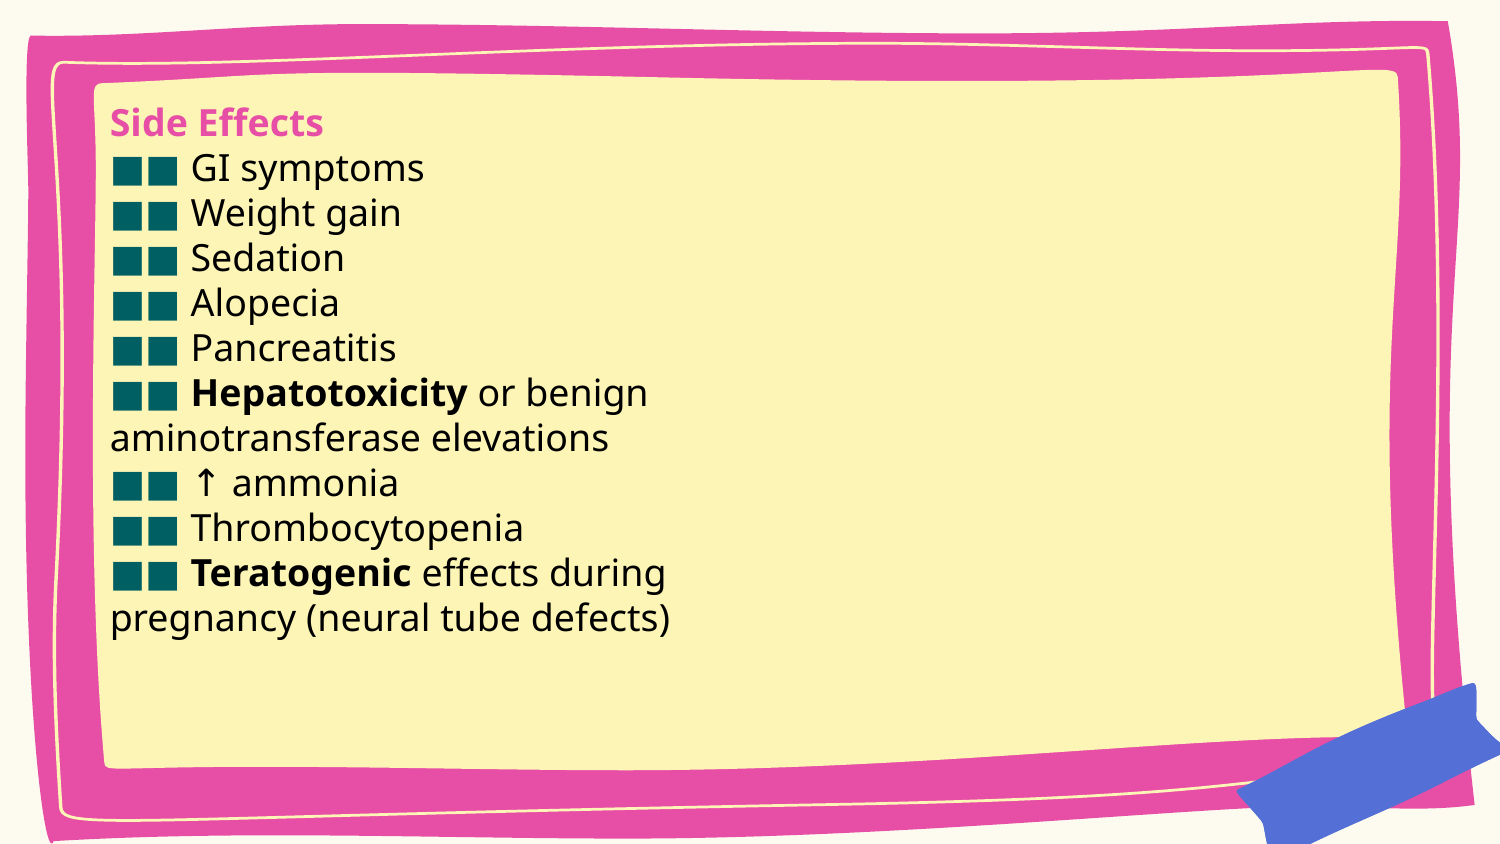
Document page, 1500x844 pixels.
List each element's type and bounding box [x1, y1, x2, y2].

text_box [25, 20, 1475, 844]
text_box [1239, 725, 1500, 813]
